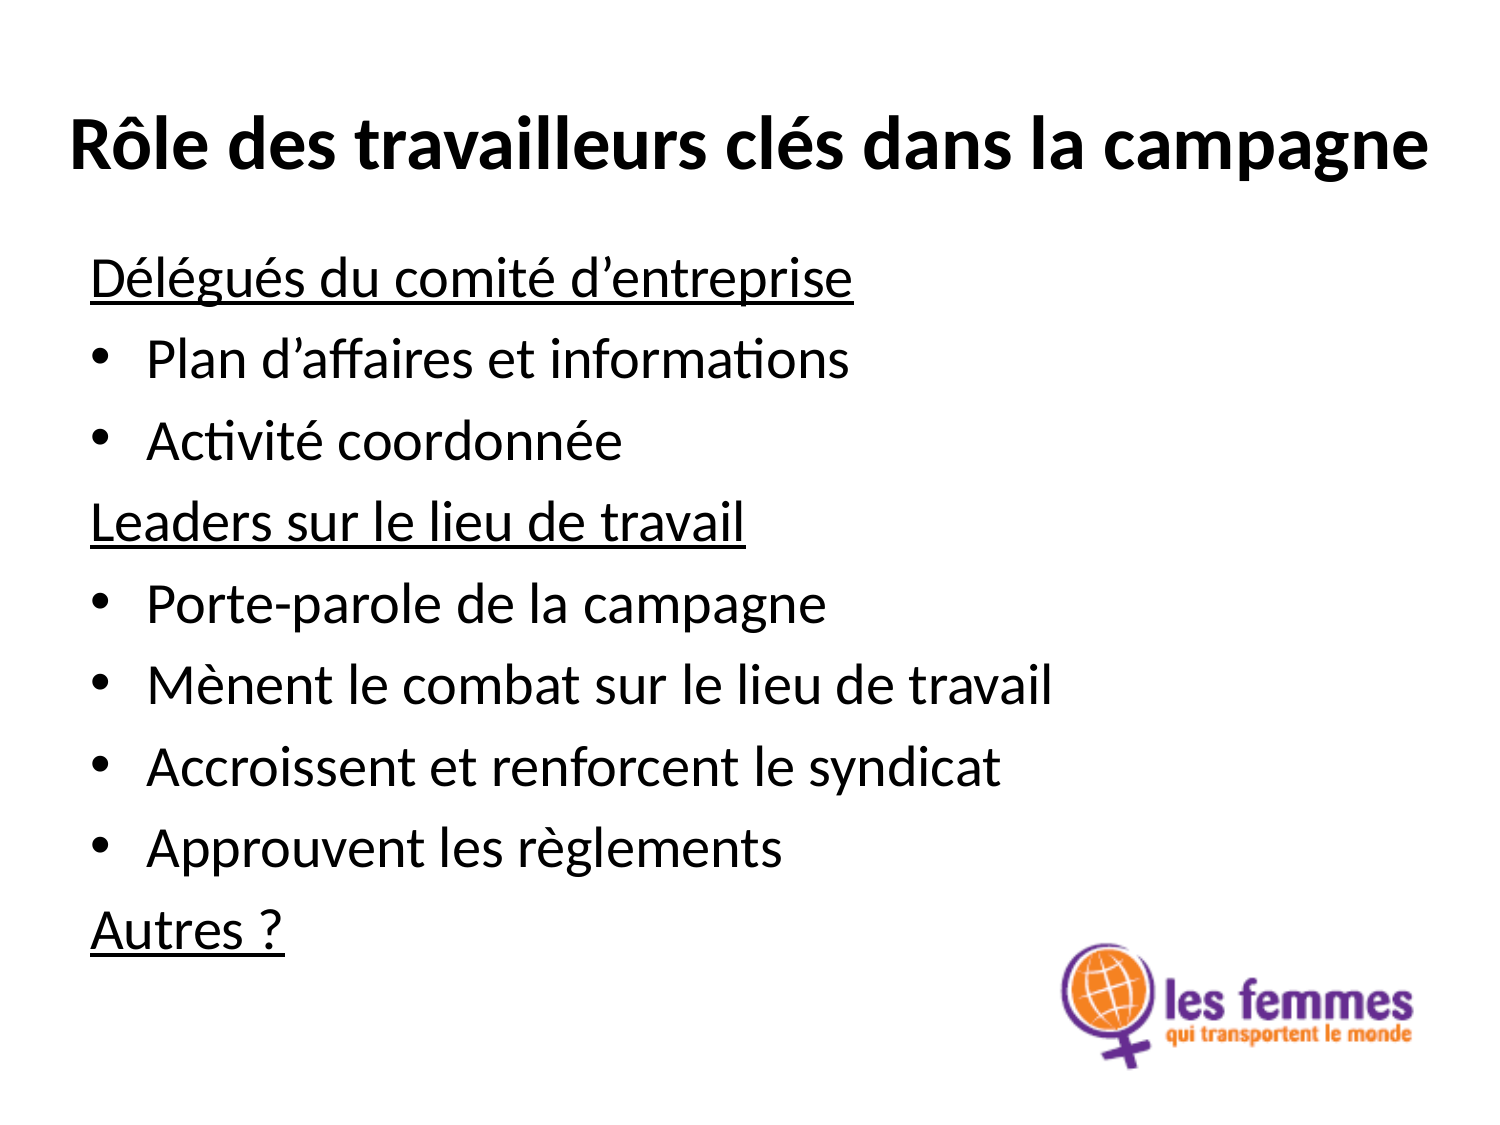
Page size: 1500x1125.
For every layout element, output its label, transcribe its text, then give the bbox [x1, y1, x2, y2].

picture [1052, 934, 1433, 1092]
list Délégués du comité d’entreprise Plan d’affaires et informations Activité coordonnée Leaders sur le lieu de travail Porte-parole de la campagne Mènent le combat sur le lieu de travail Accroissent et renforcent le syndicat Approuvent les règlements Autres ? [75, 231, 1425, 974]
title Rôle des travailleurs clés dans la campagne [0, 45, 1500, 233]
